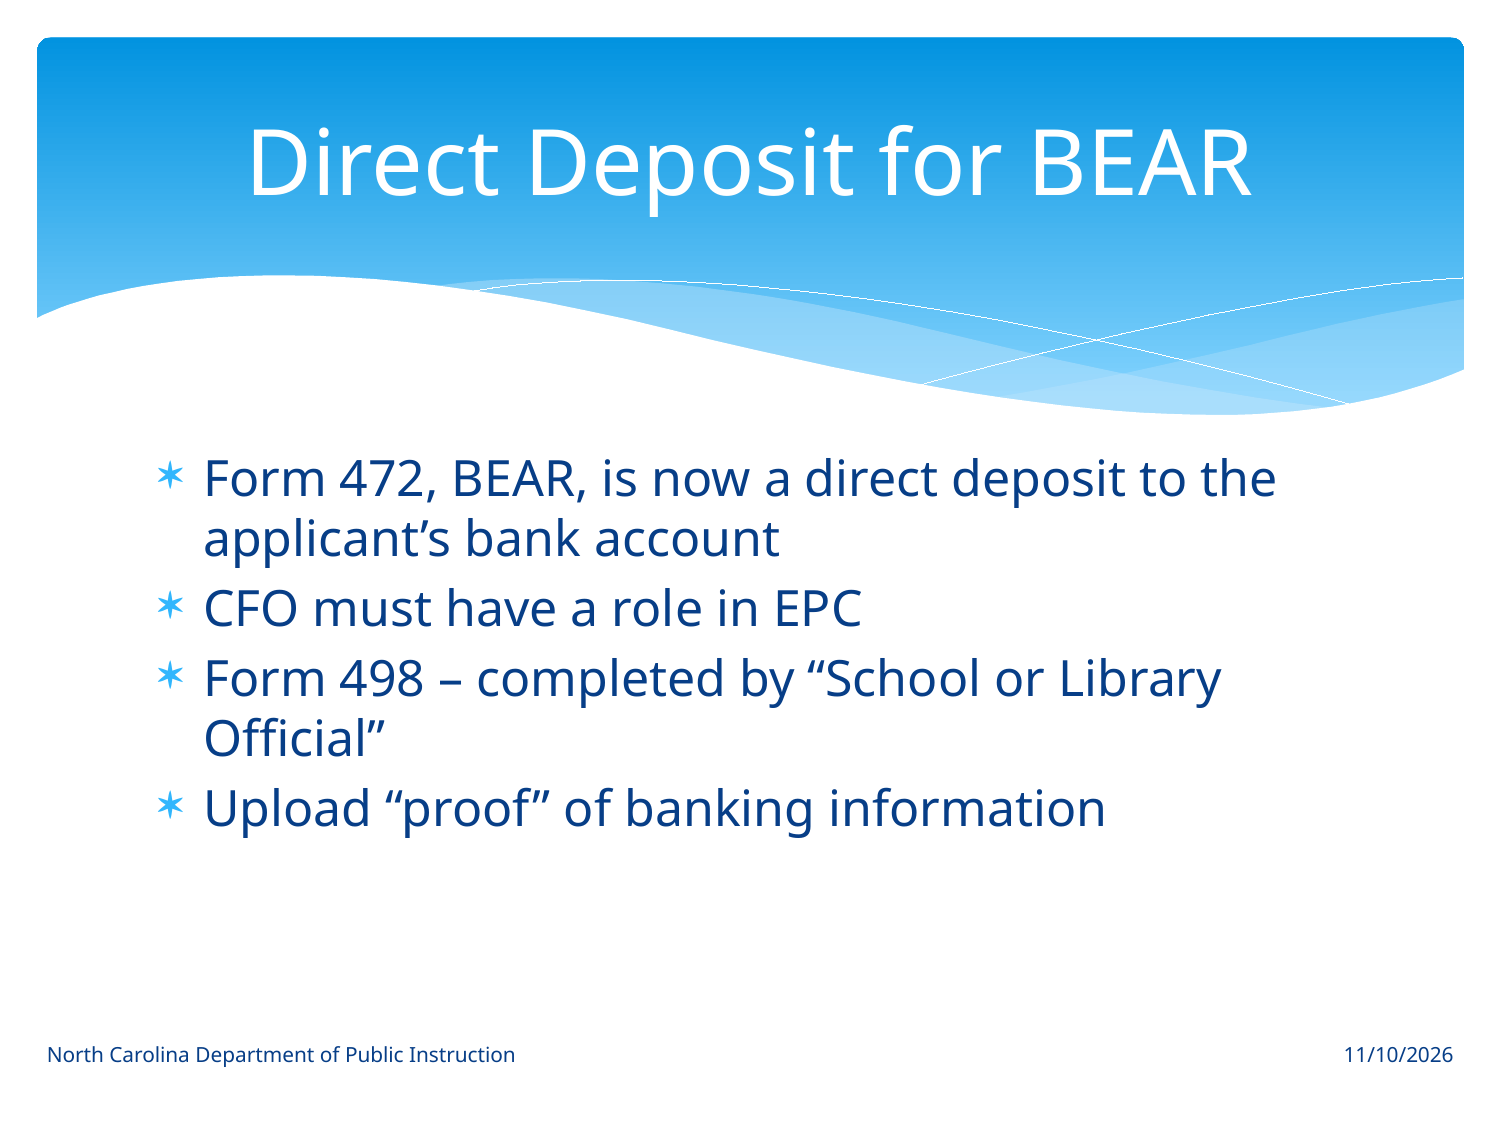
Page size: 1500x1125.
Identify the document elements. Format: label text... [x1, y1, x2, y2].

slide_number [847, 1025, 1469, 1086]
list Form 472, BEAR, is now a direct deposit to the applicant’s bank account CFO must have a role in EPC Form 498 – completed by “School or Library Official” Upload “proof” of banking information [143, 438, 1359, 1005]
footer North Carolina Department of Public Instruction [31, 1025, 653, 1086]
title Direct Deposit for BEAR [75, 55, 1425, 261]
